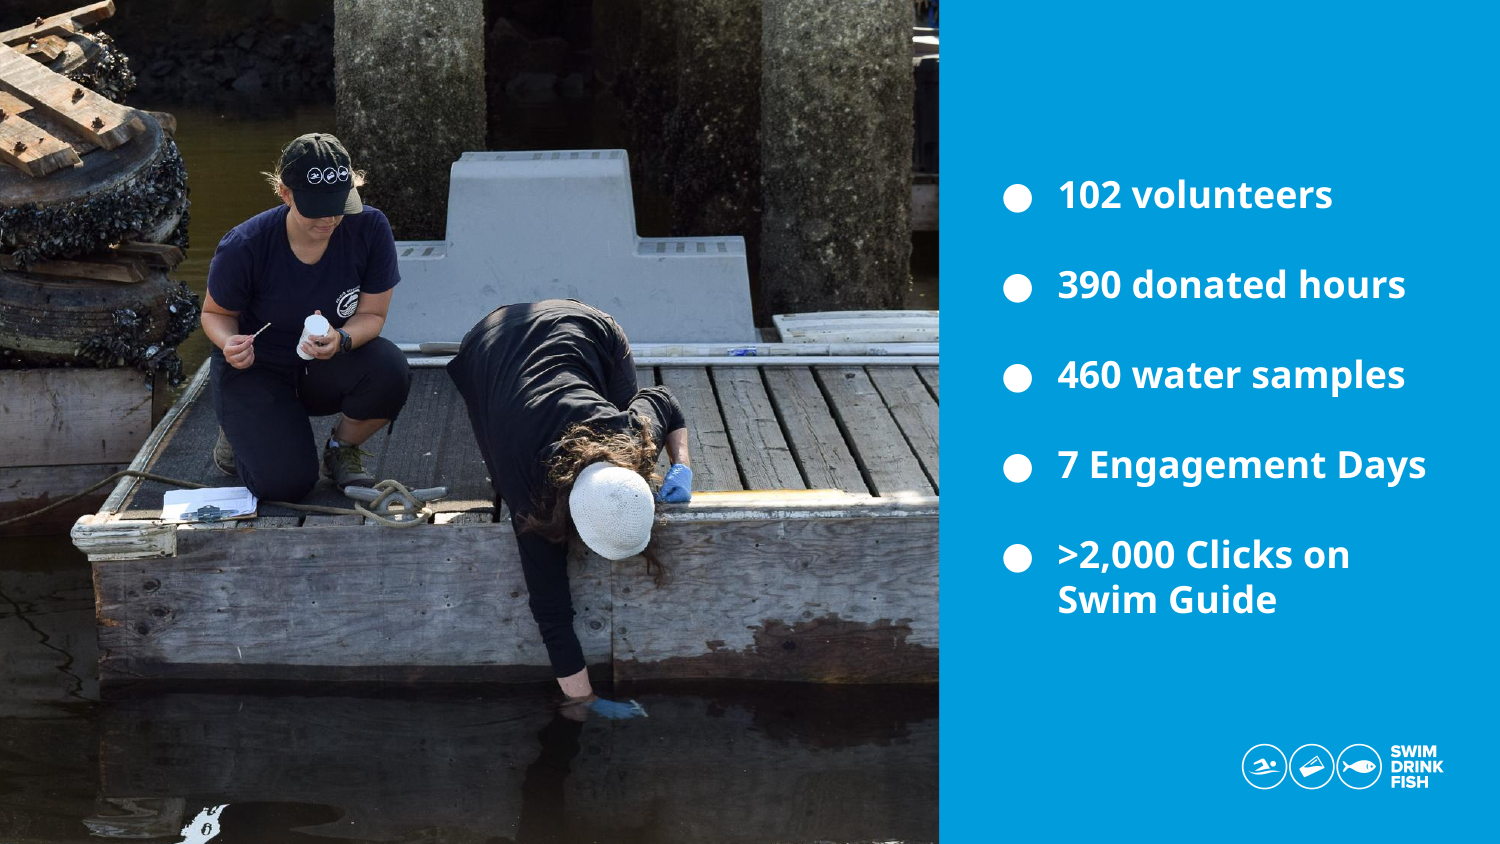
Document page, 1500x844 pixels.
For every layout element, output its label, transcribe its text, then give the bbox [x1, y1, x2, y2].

picture [1421, 761, 1431, 772]
picture [1402, 746, 1416, 757]
picture [1392, 761, 1402, 772]
picture [1424, 746, 1436, 757]
picture [1344, 761, 1375, 772]
picture [1256, 759, 1268, 770]
picture [1418, 777, 1427, 787]
picture [1434, 761, 1442, 772]
text_box 102 volunteers 390 donated hours 460 water samples 7 Engagement Days >2,000 Clicks on Swim Guide [967, 156, 1447, 688]
picture [1392, 777, 1404, 787]
picture [1392, 746, 1400, 757]
picture [1301, 766, 1323, 776]
picture [1407, 777, 1415, 787]
picture [1405, 761, 1413, 772]
picture [0, 0, 939, 844]
